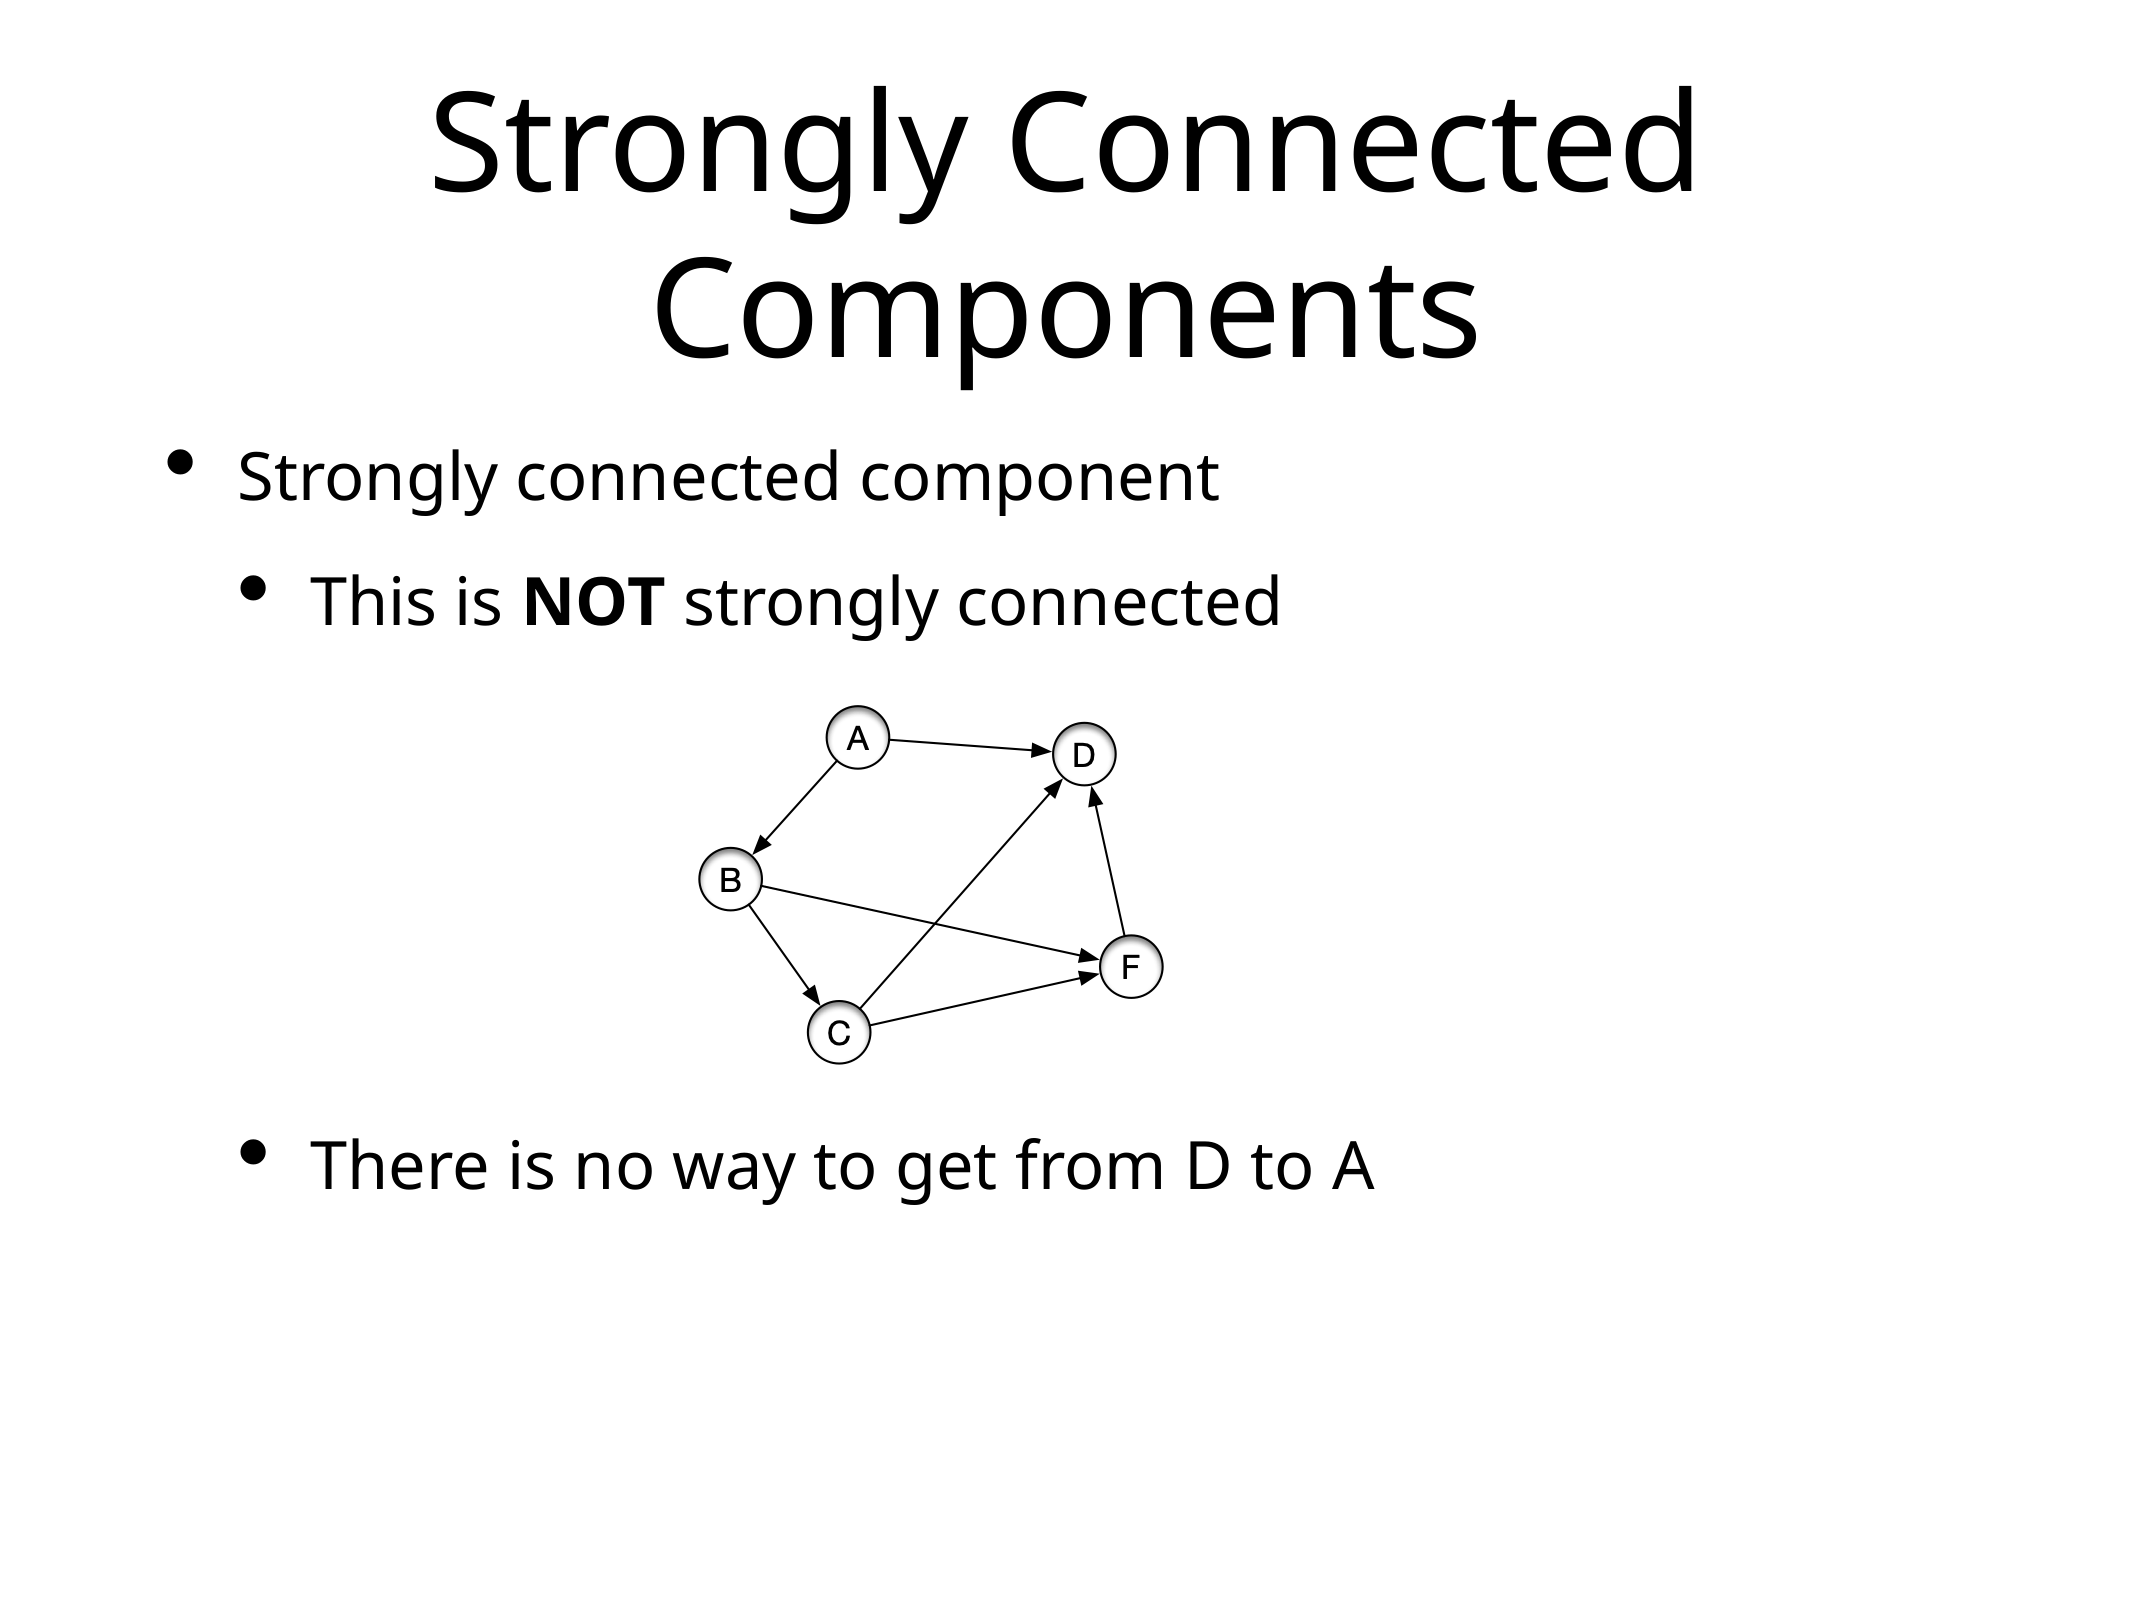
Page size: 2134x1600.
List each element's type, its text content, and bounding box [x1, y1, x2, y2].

title Strongly Connected Components [155, 41, 1978, 397]
list Strongly connected component This is NOT strongly connected There is no way to get from D to A [155, 424, 1978, 1457]
picture [691, 701, 1171, 1076]
